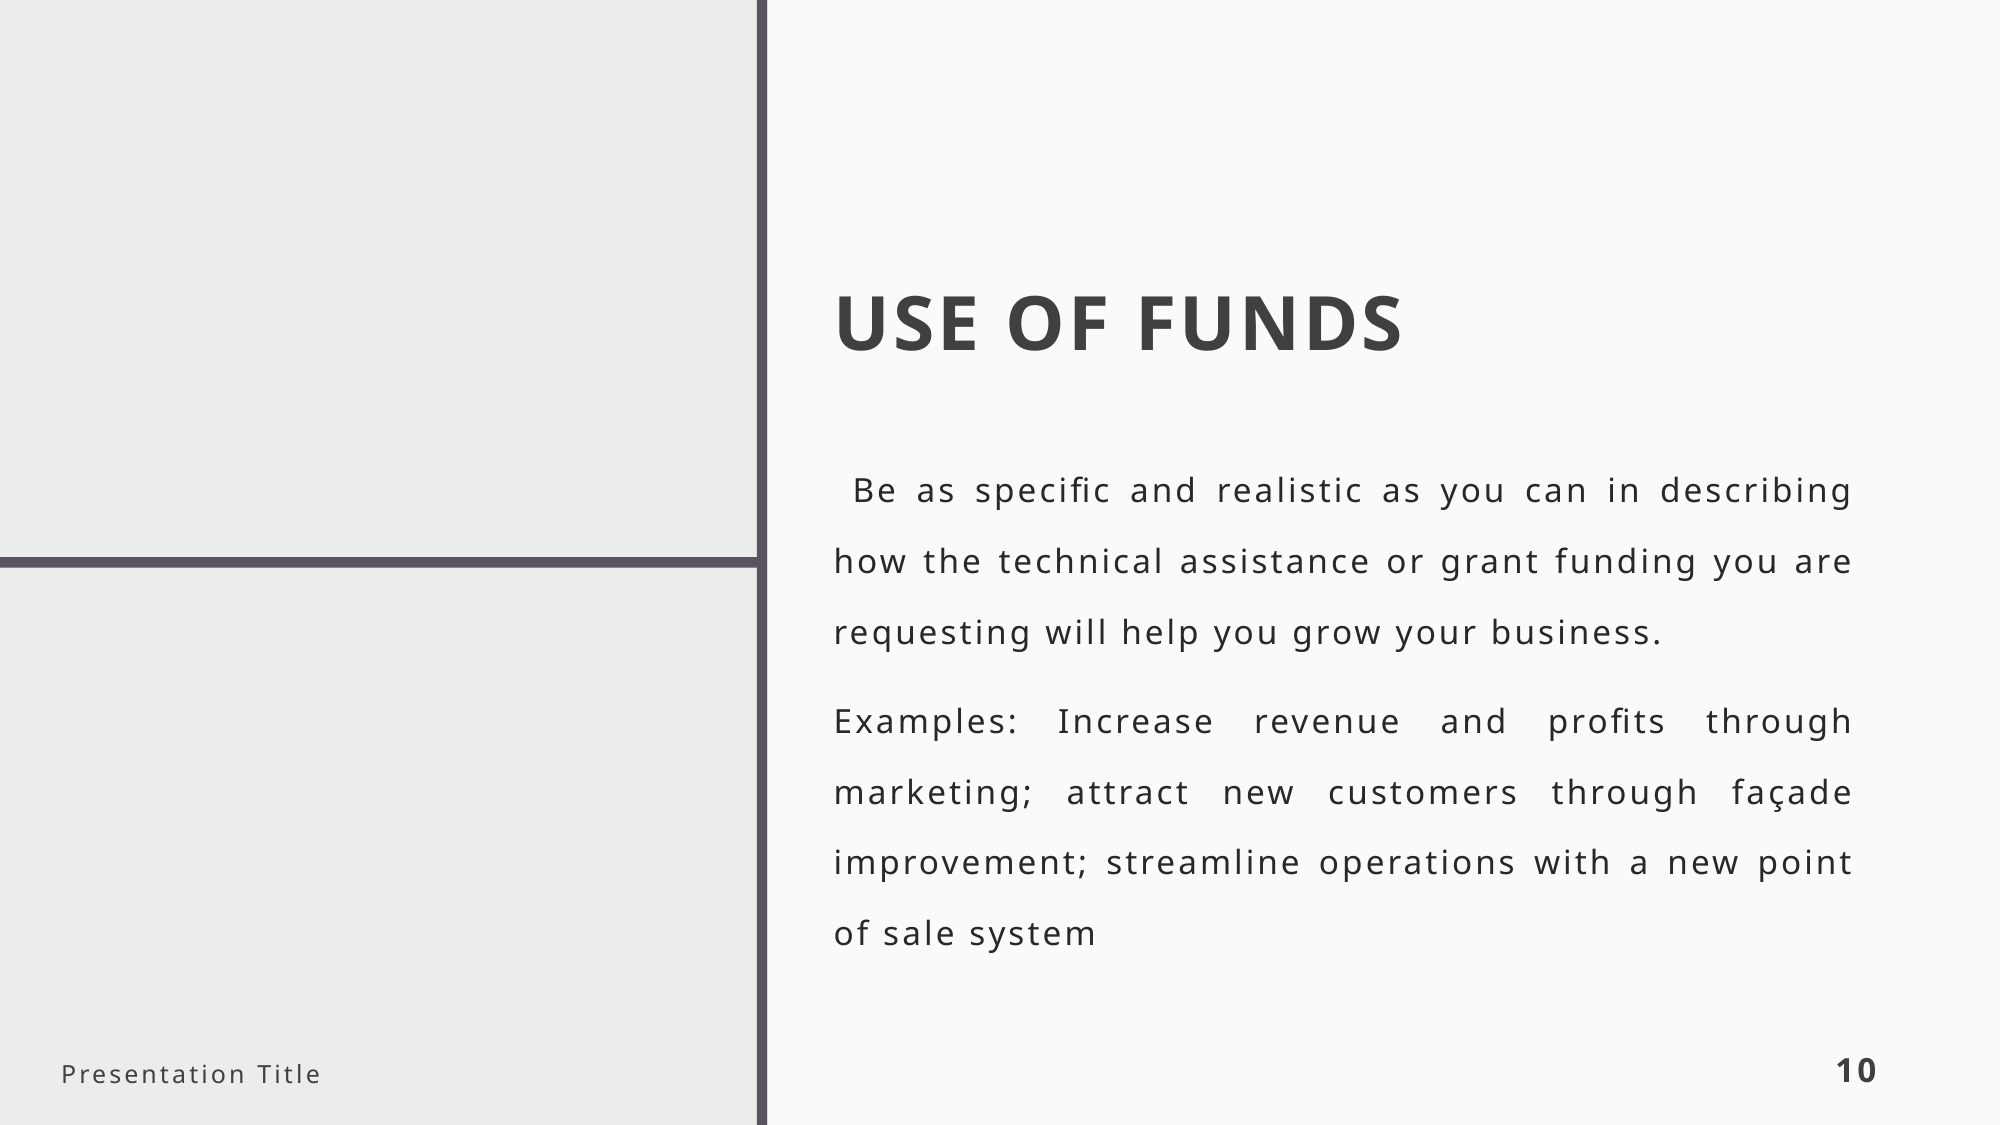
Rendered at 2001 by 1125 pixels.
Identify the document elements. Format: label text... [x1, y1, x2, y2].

title USE OF FUNDS [815, 166, 1876, 421]
list Be as specific and realistic as you can in describing how the technical assistance or grant funding you are requesting will help you grow your business. Examples: Increase revenue and profits through marketing; attract new customers through façade improvement; streamline operations with a new point of sale system [815, 421, 1876, 1035]
picture [0, 0, 757, 558]
slide_number 10 [1733, 1035, 1895, 1110]
picture [0, 567, 757, 1125]
